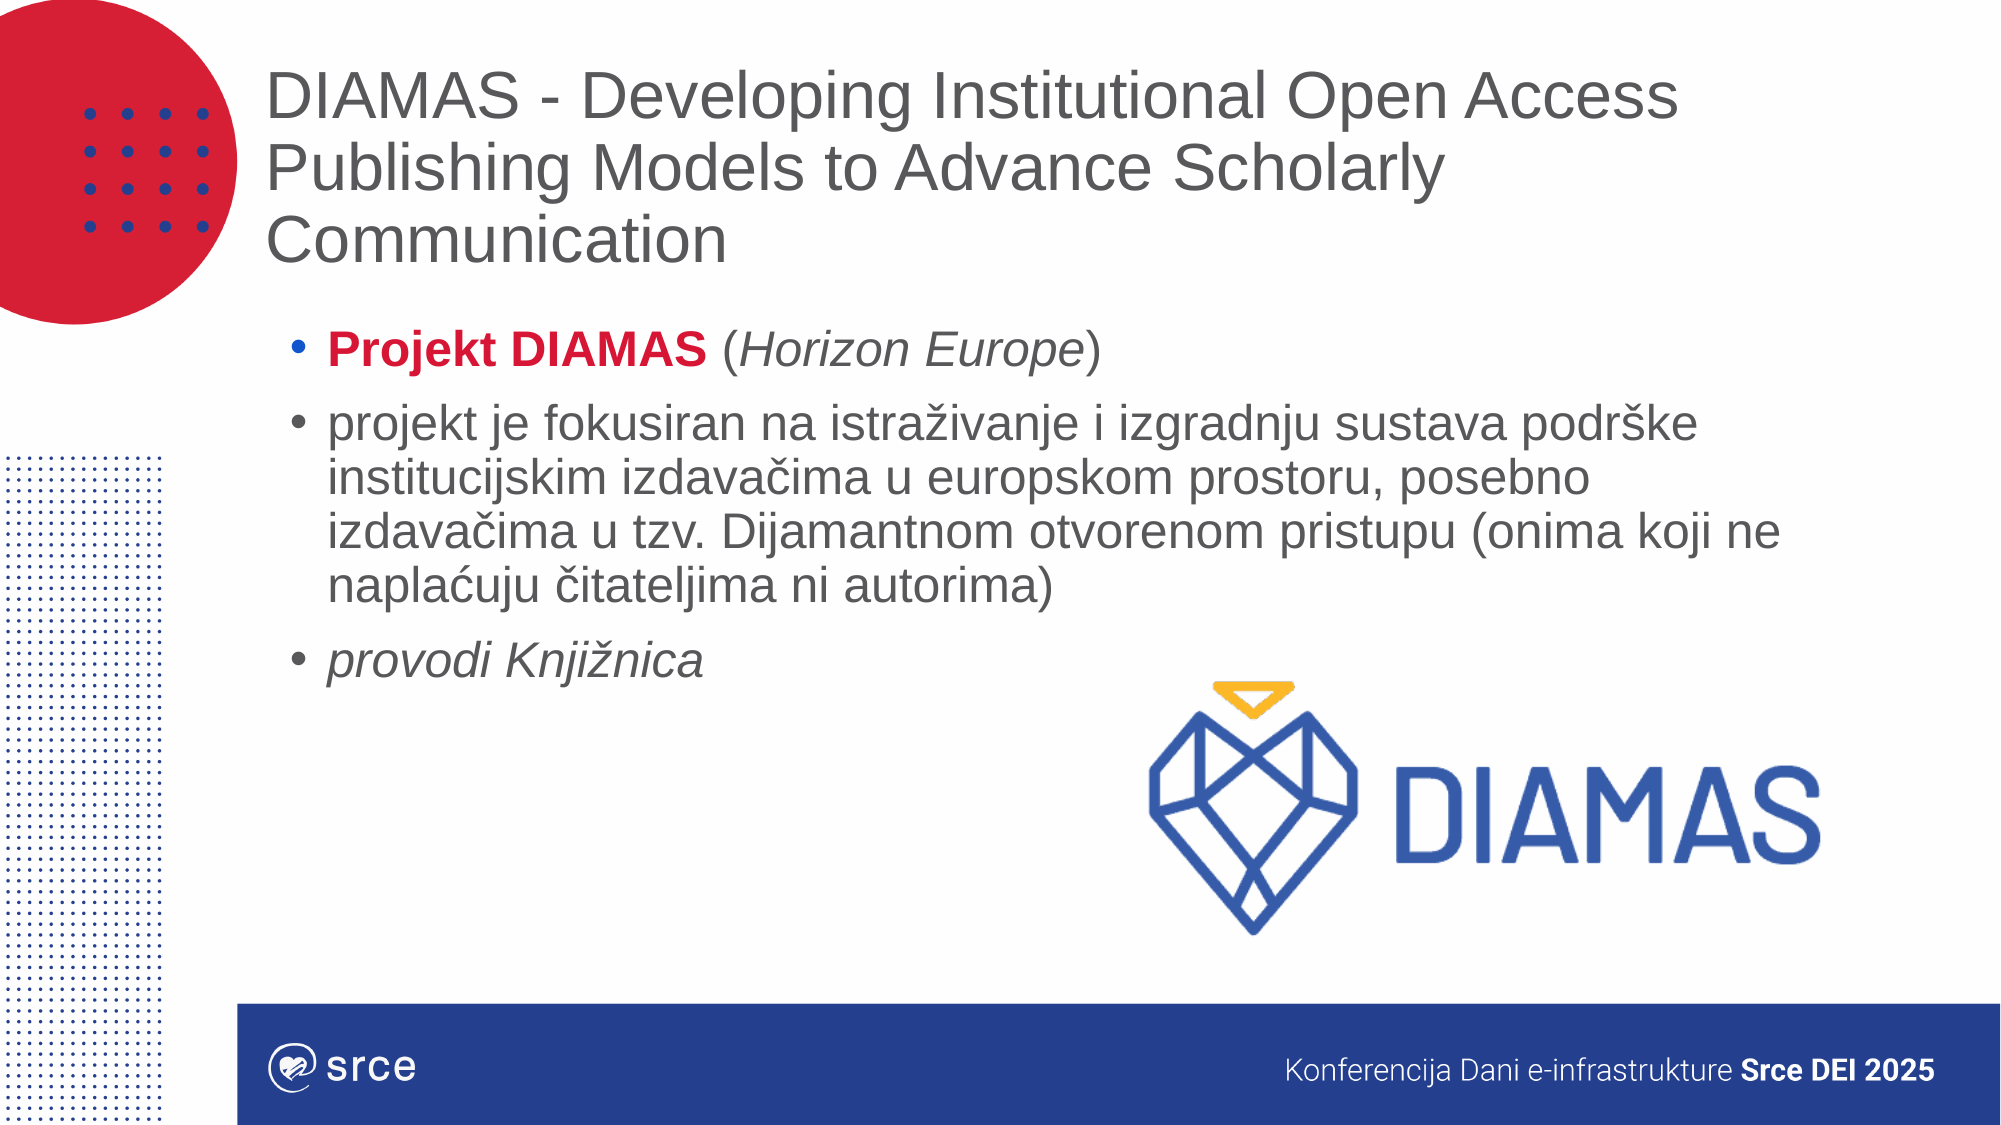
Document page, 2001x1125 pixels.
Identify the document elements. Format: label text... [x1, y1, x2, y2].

title DIAMAS - Developing Institutional Open Access Publishing Models to Advance Scholarly Communication [250, 59, 1863, 278]
picture [0, 0, 2001, 1125]
list Projekt DIAMAS (Horizon Europe) projekt je fokusiran na istraživanje i izgradnju sustava podrške institucijskim izdavačima u europskom prostoru, posebno izdavačima u tzv. Dijamantnom otvorenom pristupu (onima koji ne naplaćuju čitateljima ni autorima) provodi Knjižnica [274, 315, 1816, 861]
